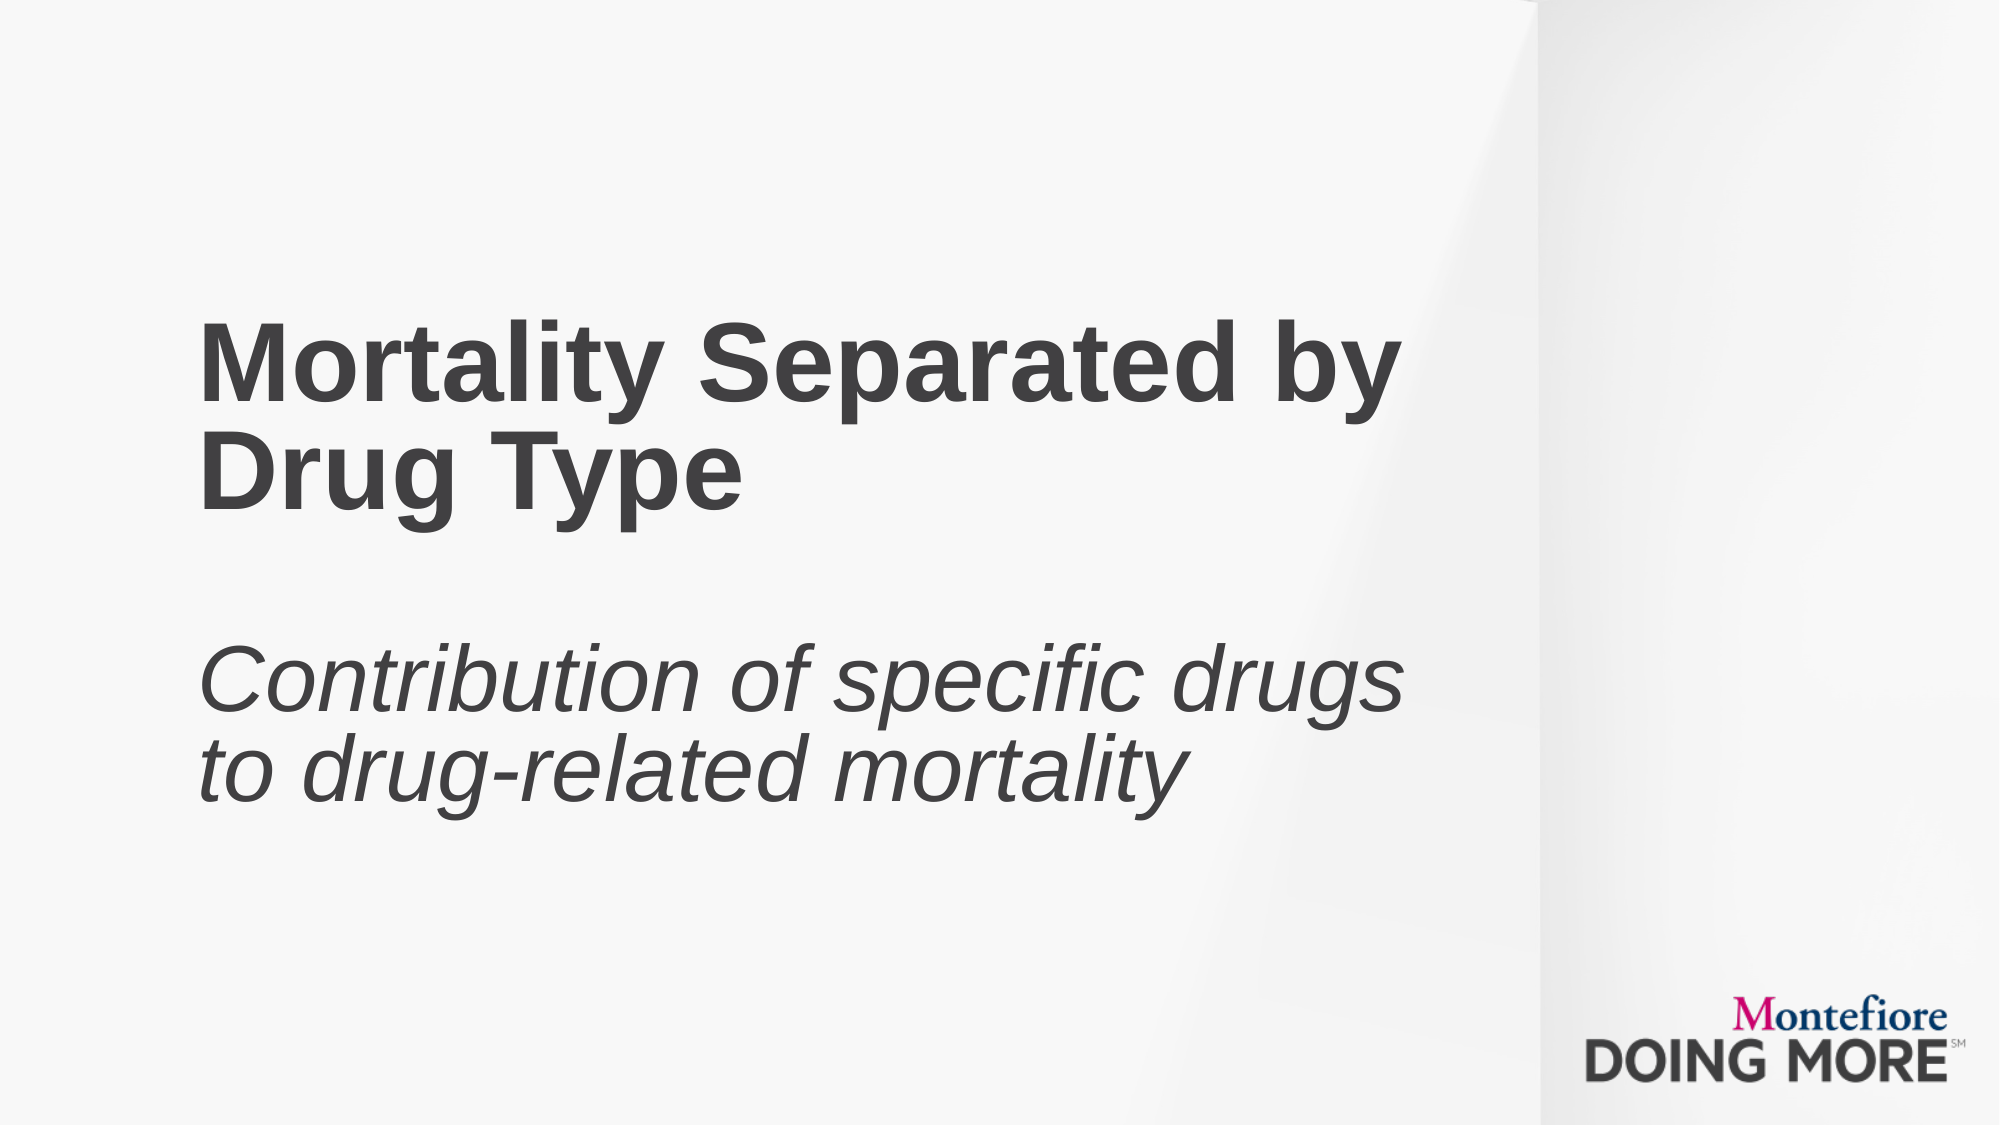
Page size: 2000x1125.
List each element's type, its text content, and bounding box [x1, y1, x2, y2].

title Mortality Separated by Drug Type Contribution of specific drugs to drug-related mortality [182, 259, 1425, 875]
picture [0, 0, 2000, 1125]
